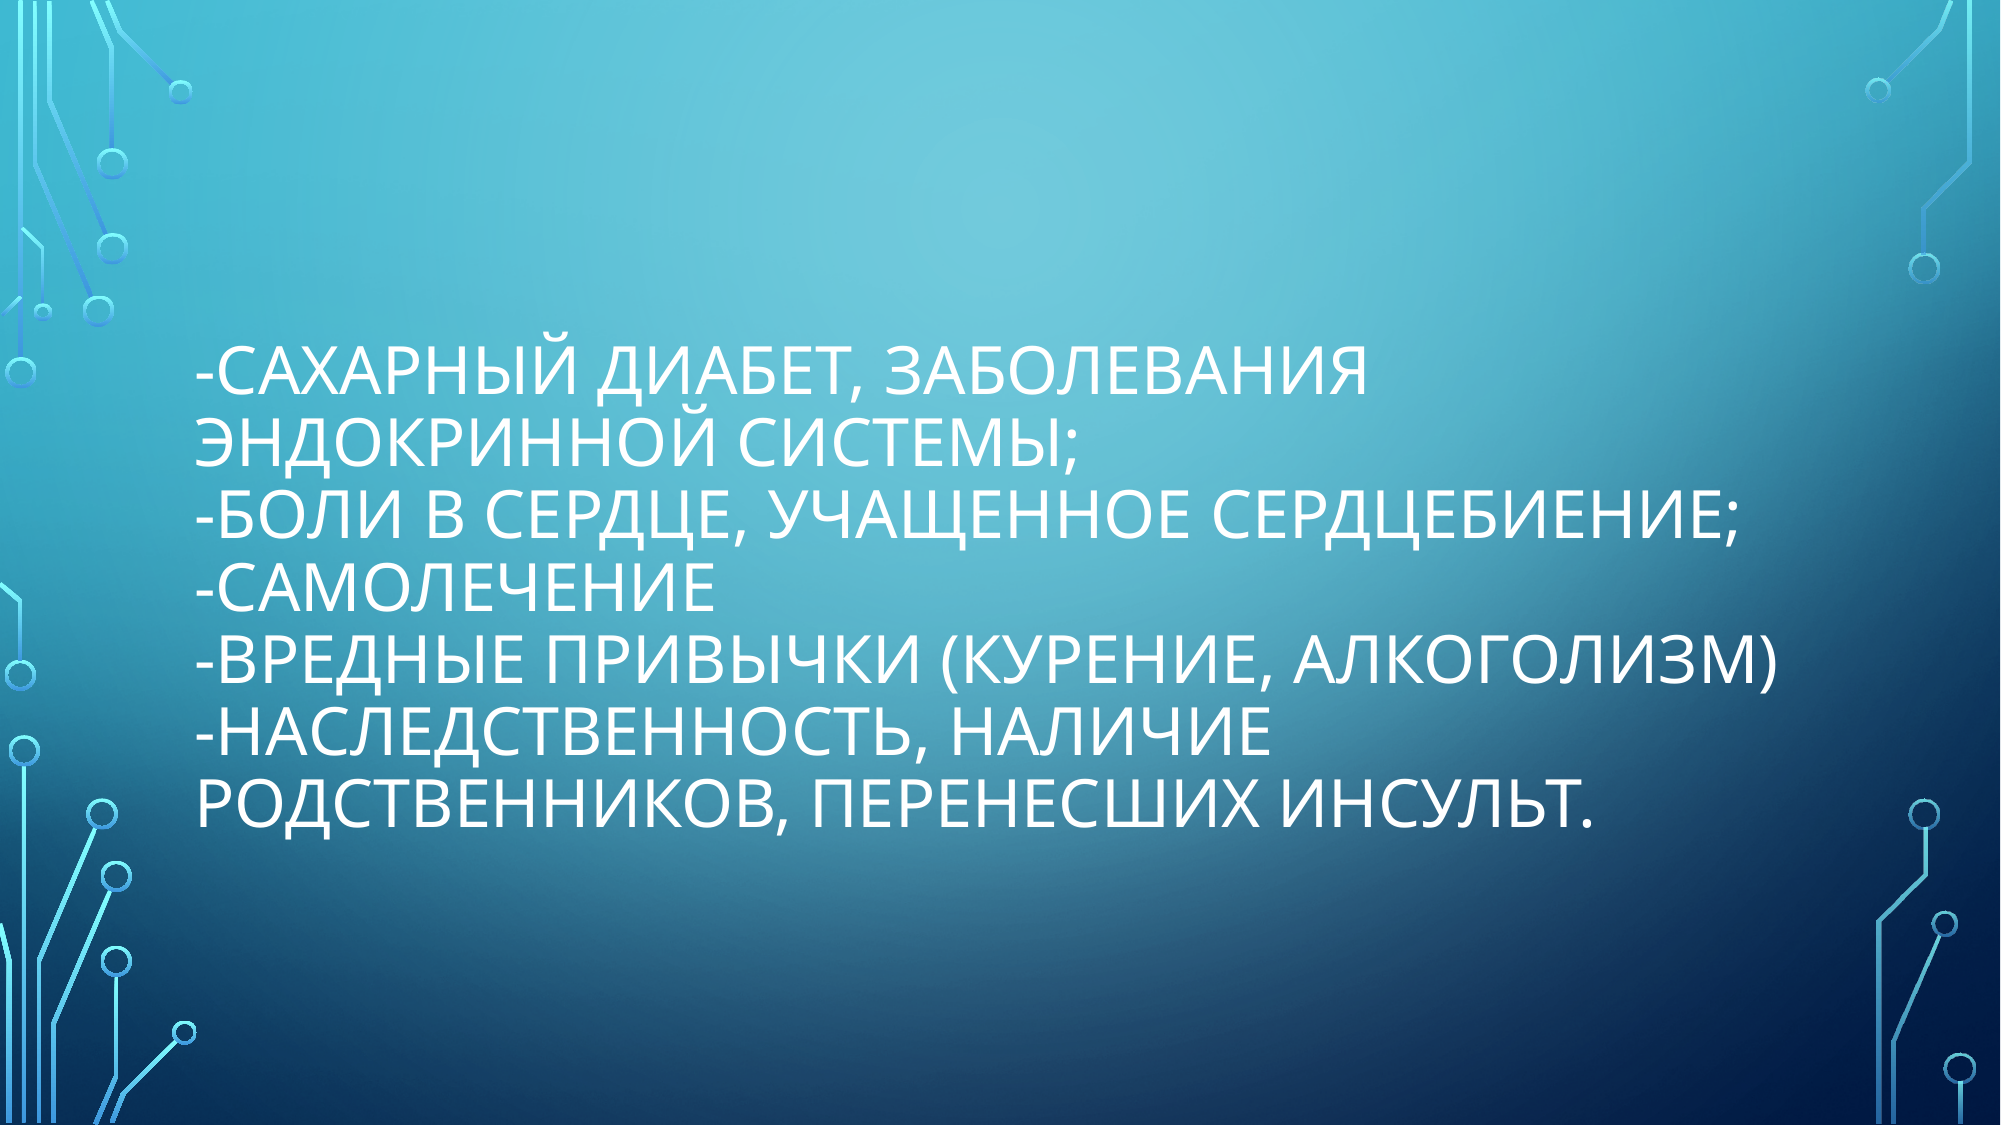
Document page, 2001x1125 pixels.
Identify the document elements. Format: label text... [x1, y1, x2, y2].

title -Сахарный диабет, заболевания эндокринной системы; -Боли в сердце, учащенное сердцебиение; -Самолечение -Вредные привычки (курение, алкоголизм) -Наследственность, наличие родственников, перенесших инсульт. [179, 112, 1826, 1066]
